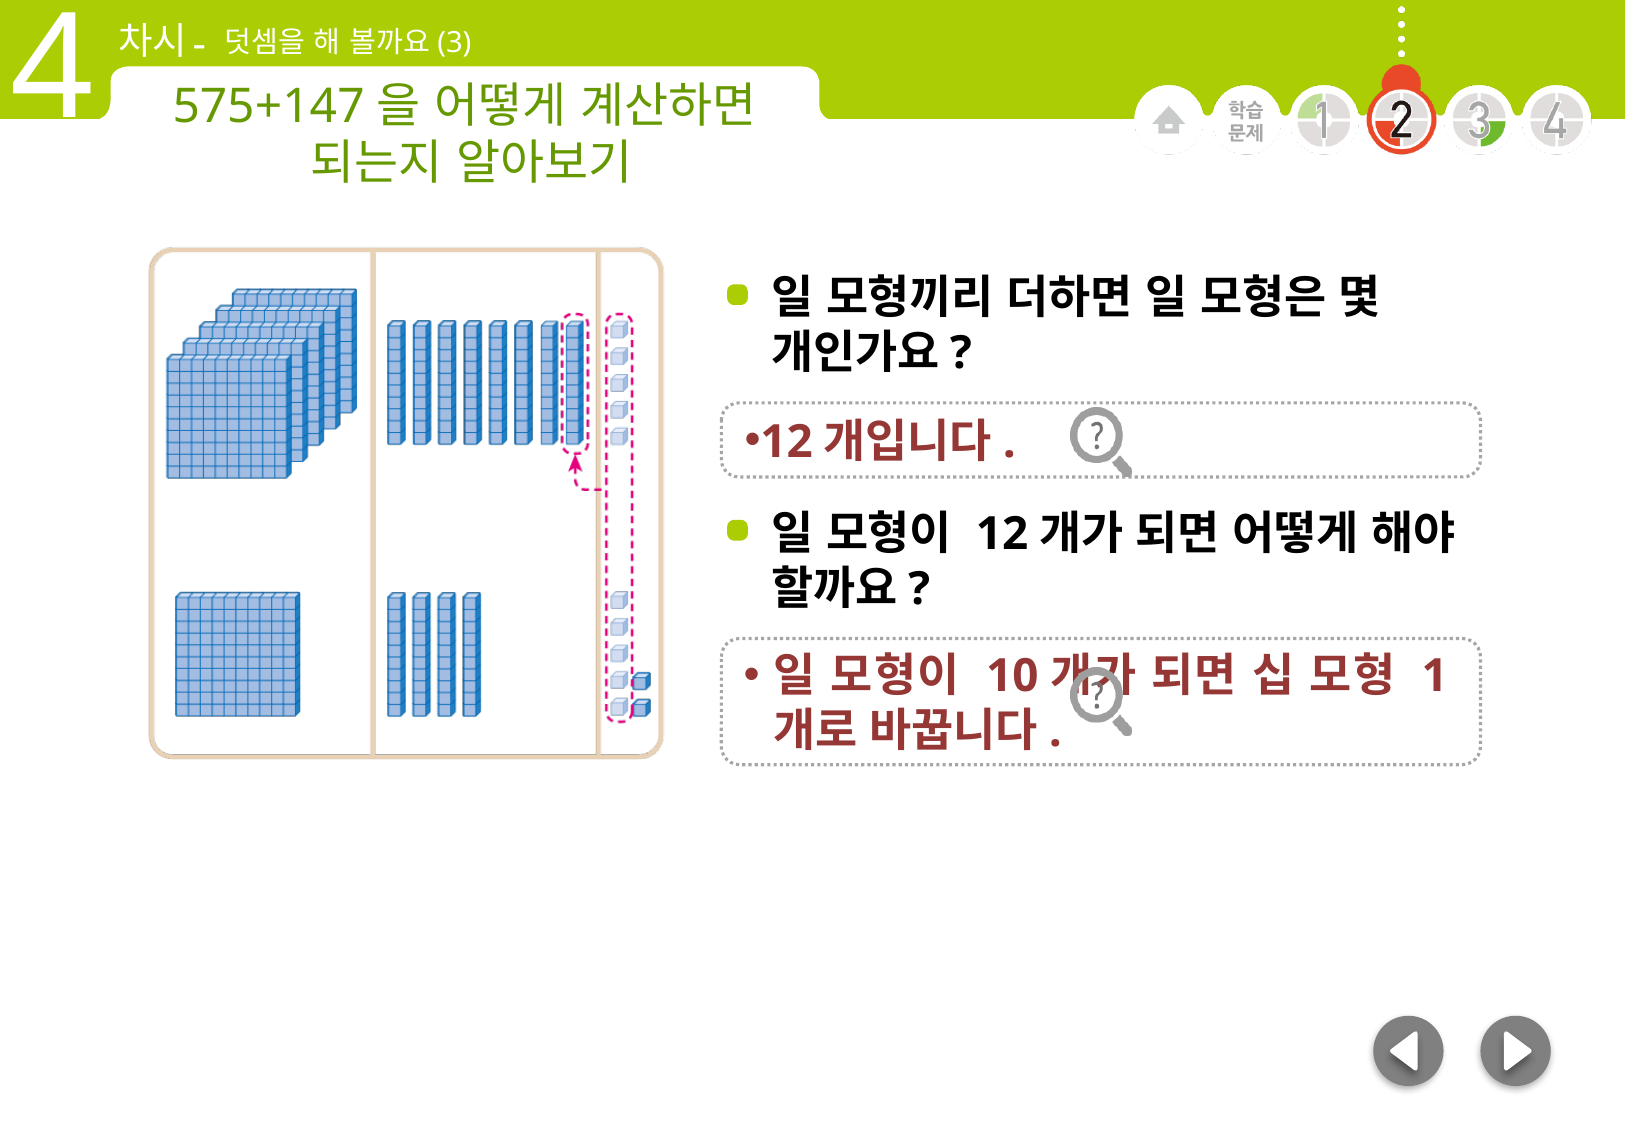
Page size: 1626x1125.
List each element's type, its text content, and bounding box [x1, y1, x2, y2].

text_box 575+147을 어떻게 계산하면 되는지 알아보기 [122, 67, 821, 197]
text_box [1480, 1015, 1551, 1087]
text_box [1373, 1015, 1444, 1087]
picture [1069, 407, 1132, 477]
picture [138, 221, 685, 783]
picture [1069, 667, 1132, 737]
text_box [721, 260, 1481, 478]
picture [1133, 4, 1592, 155]
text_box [721, 496, 1481, 765]
